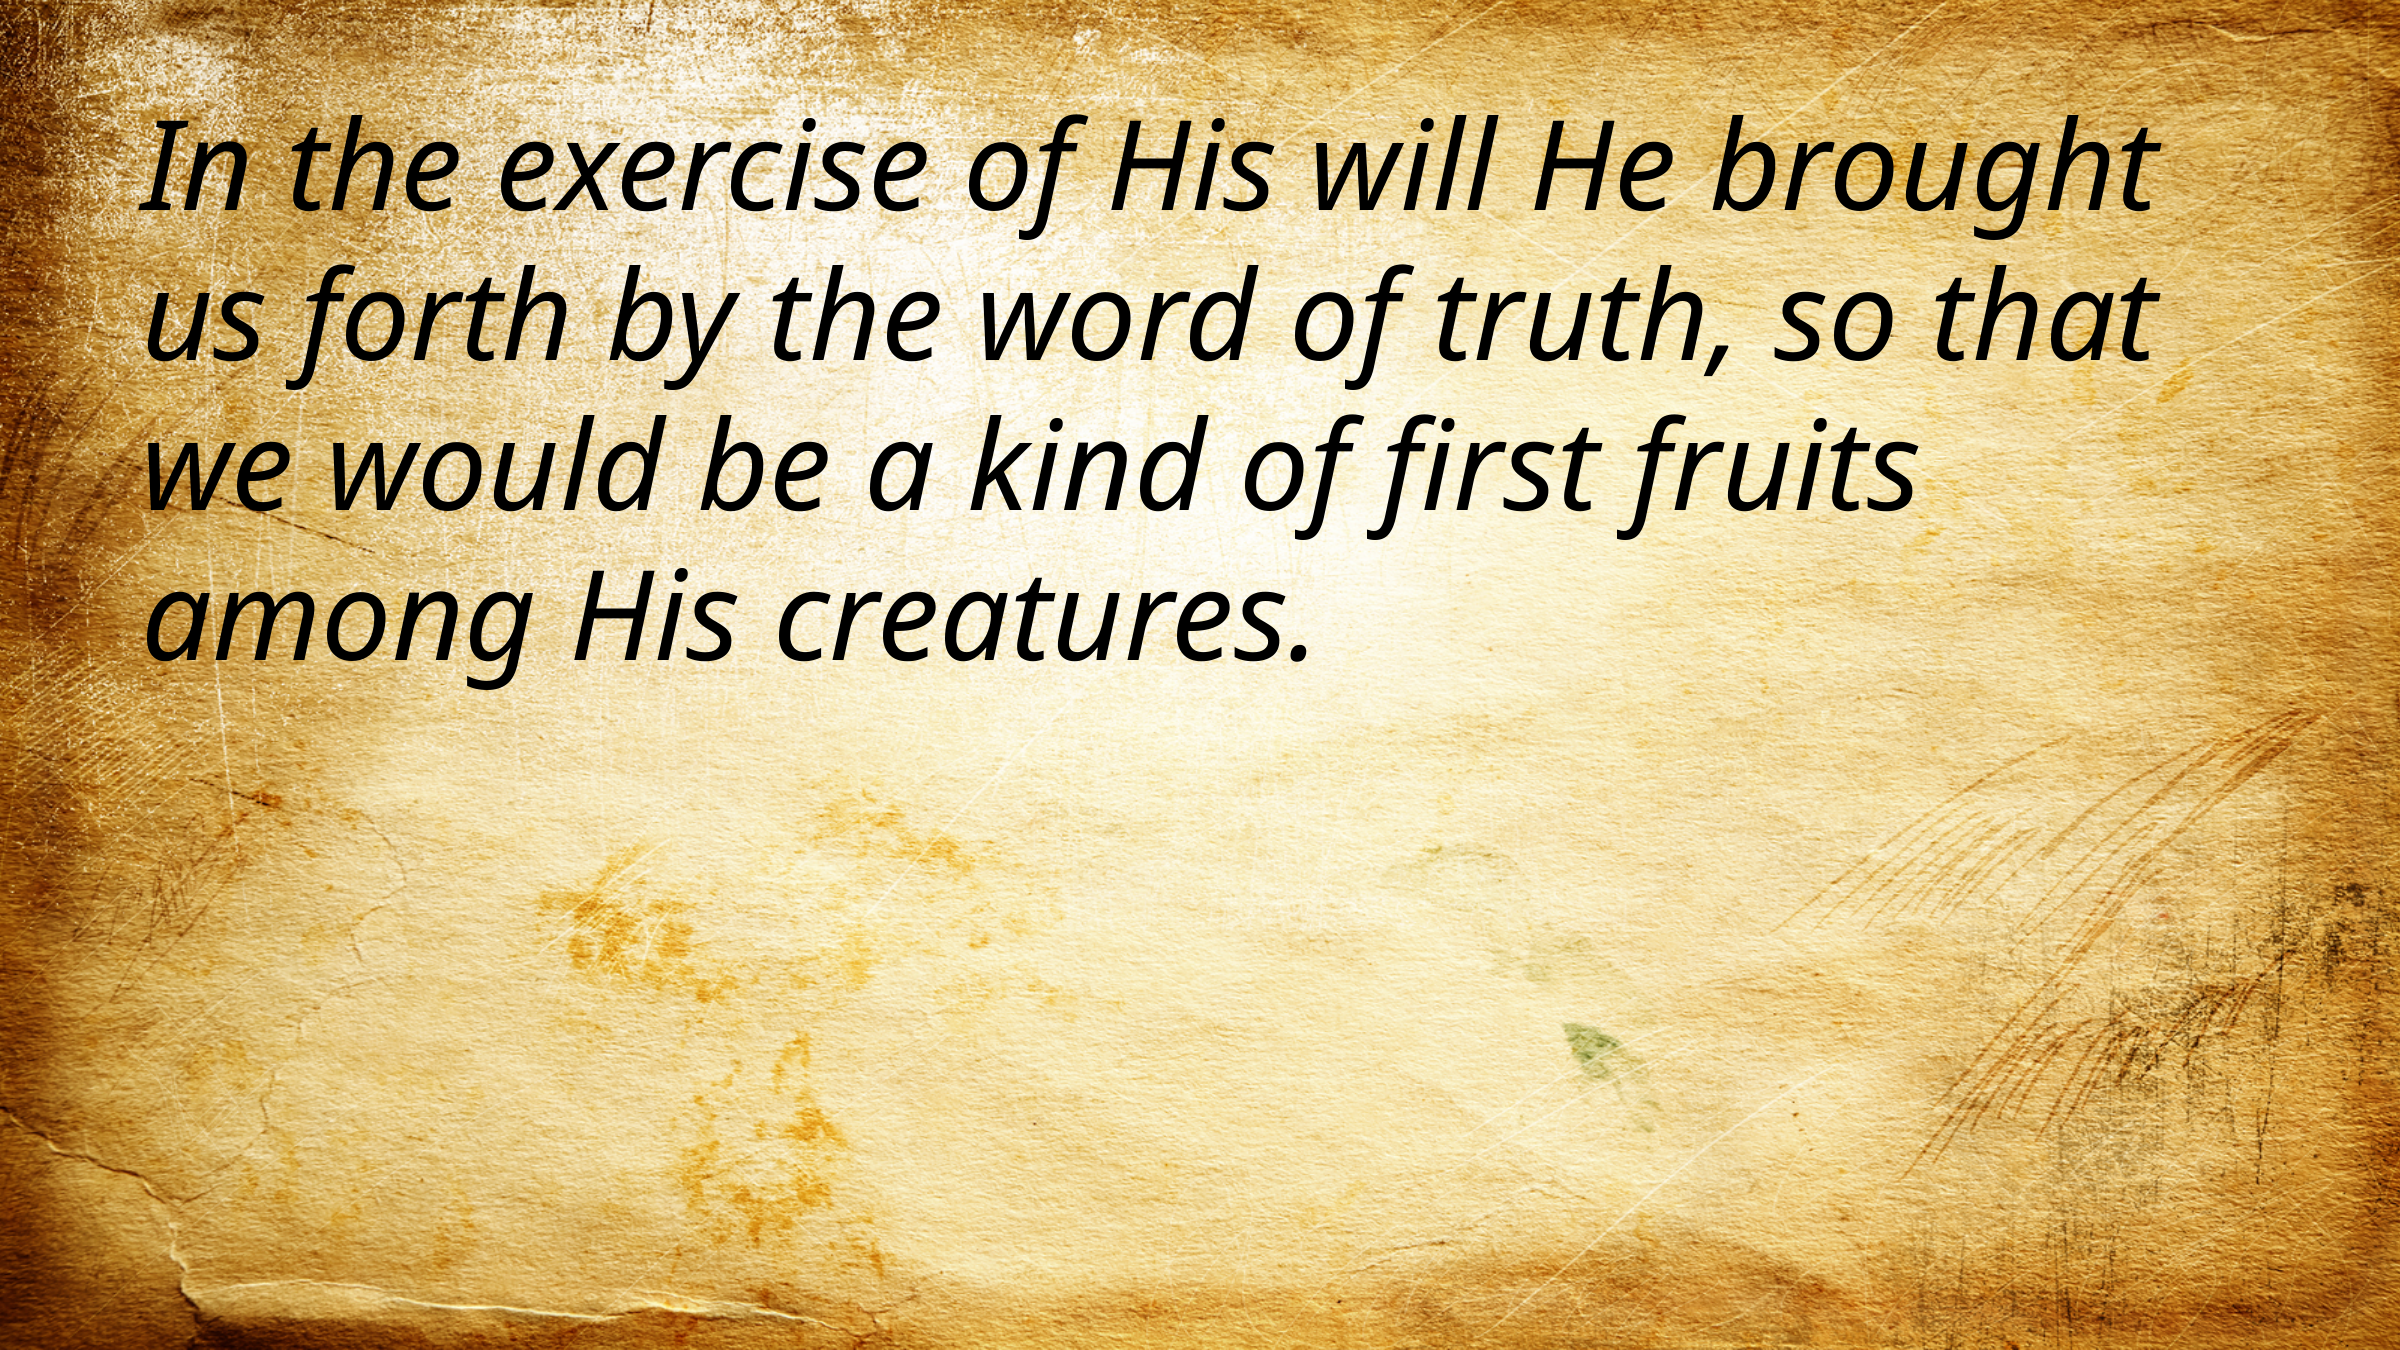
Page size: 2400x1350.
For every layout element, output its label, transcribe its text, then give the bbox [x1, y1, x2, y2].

list In the exercise of His will He brought us forth by the word of truth, so that we would be a kind of first fruits among His creatures. [120, 75, 2280, 1206]
picture [0, 0, 2400, 1350]
